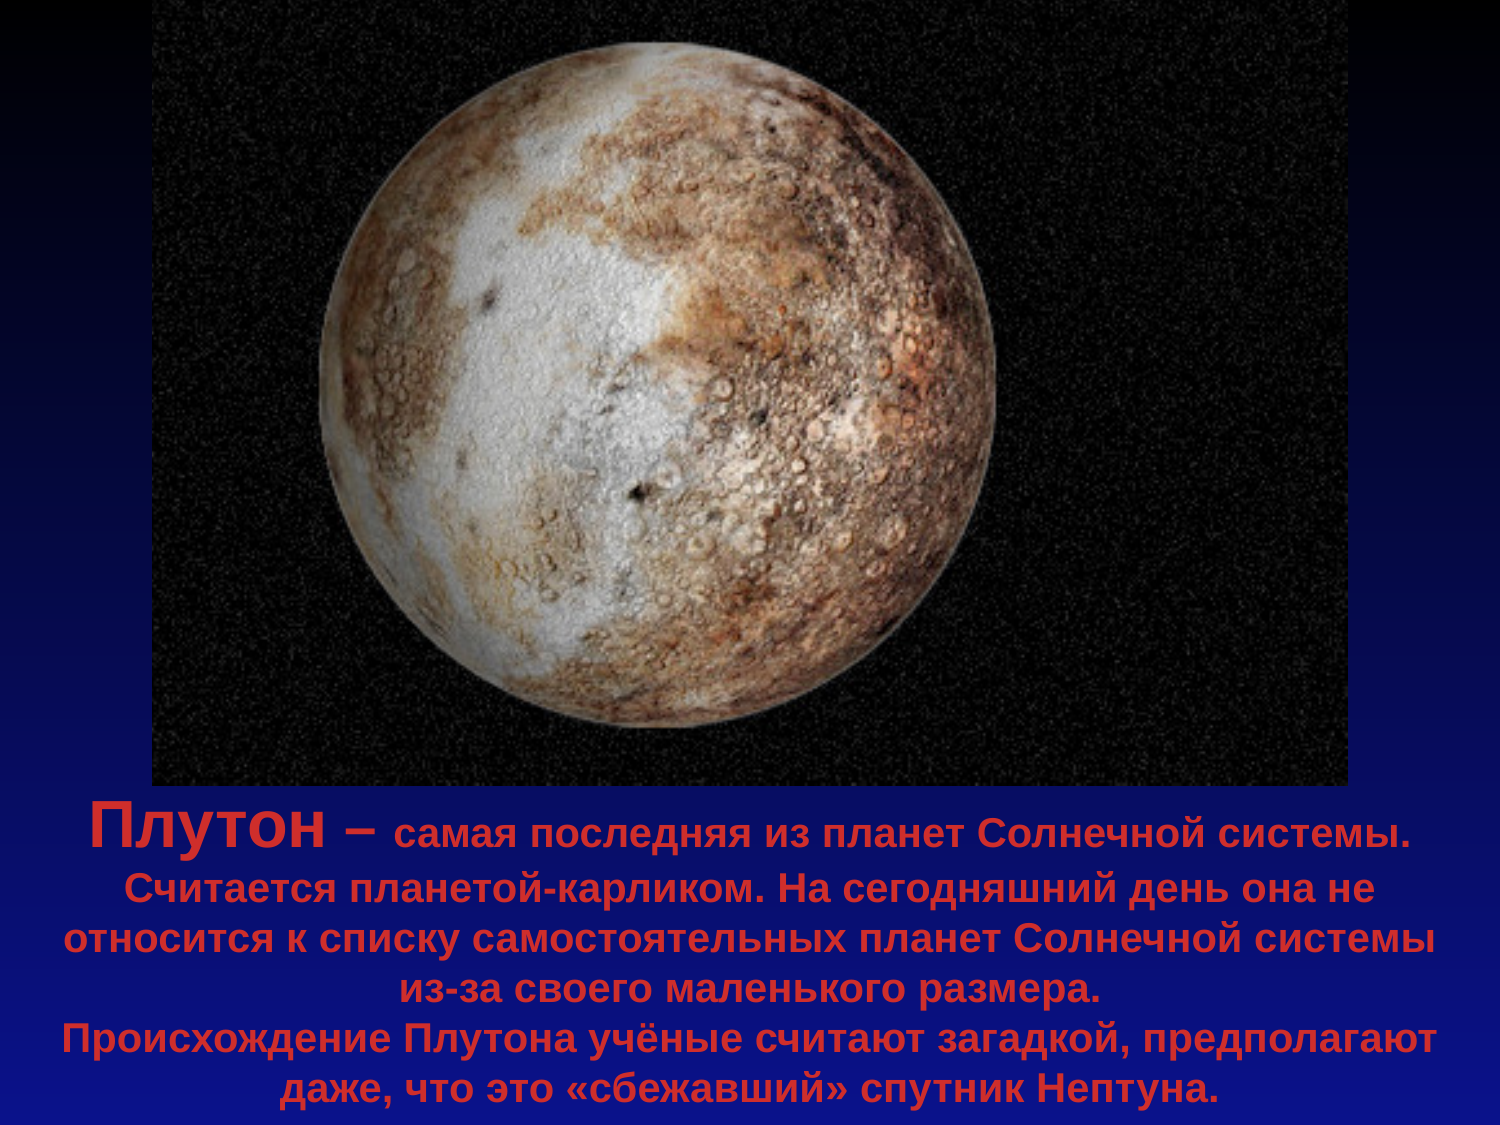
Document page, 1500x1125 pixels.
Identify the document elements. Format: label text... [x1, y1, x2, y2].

text_box Плутон – самая последняя из планет Солнечной системы. Считается планетой-карликом. На сегодняшний день она не относится к списку самостоятельных планет Солнечной системы из-за своего маленького размера. Происхождение Плутона учёные считают загадкой, предполагают даже, что это «сбежавший» спутник Нептуна. [23, 773, 1477, 1119]
picture [152, 0, 1348, 786]
